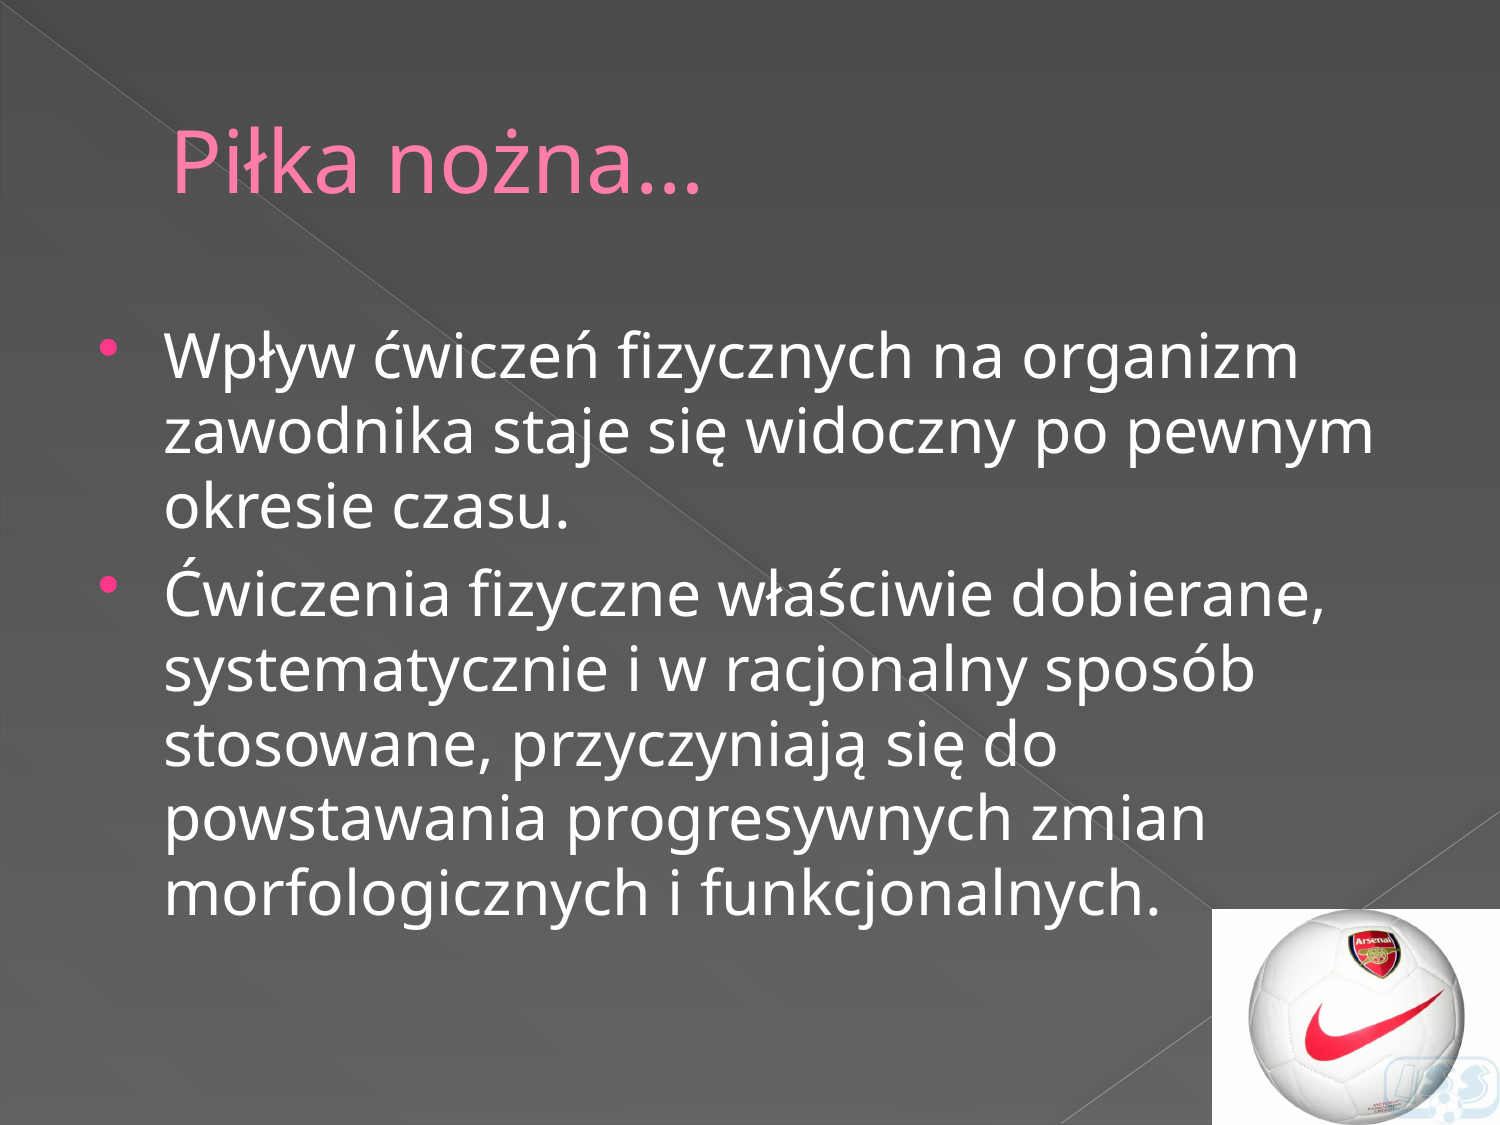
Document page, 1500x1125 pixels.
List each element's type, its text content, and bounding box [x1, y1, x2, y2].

list Wpływ ćwiczeń fizycznych na organizm zawodnika staje się widoczny po pewnym okresie czasu. Ćwiczenia fizyczne właściwie dobierane, systematycznie i w racjonalny sposób stosowane, przyczyniają się do powstawania progresywnych zmian morfologicznych i funkcjonalnych. [75, 308, 1425, 1059]
title Piłka nożna… [75, 43, 1425, 274]
picture [1212, 909, 1500, 1125]
